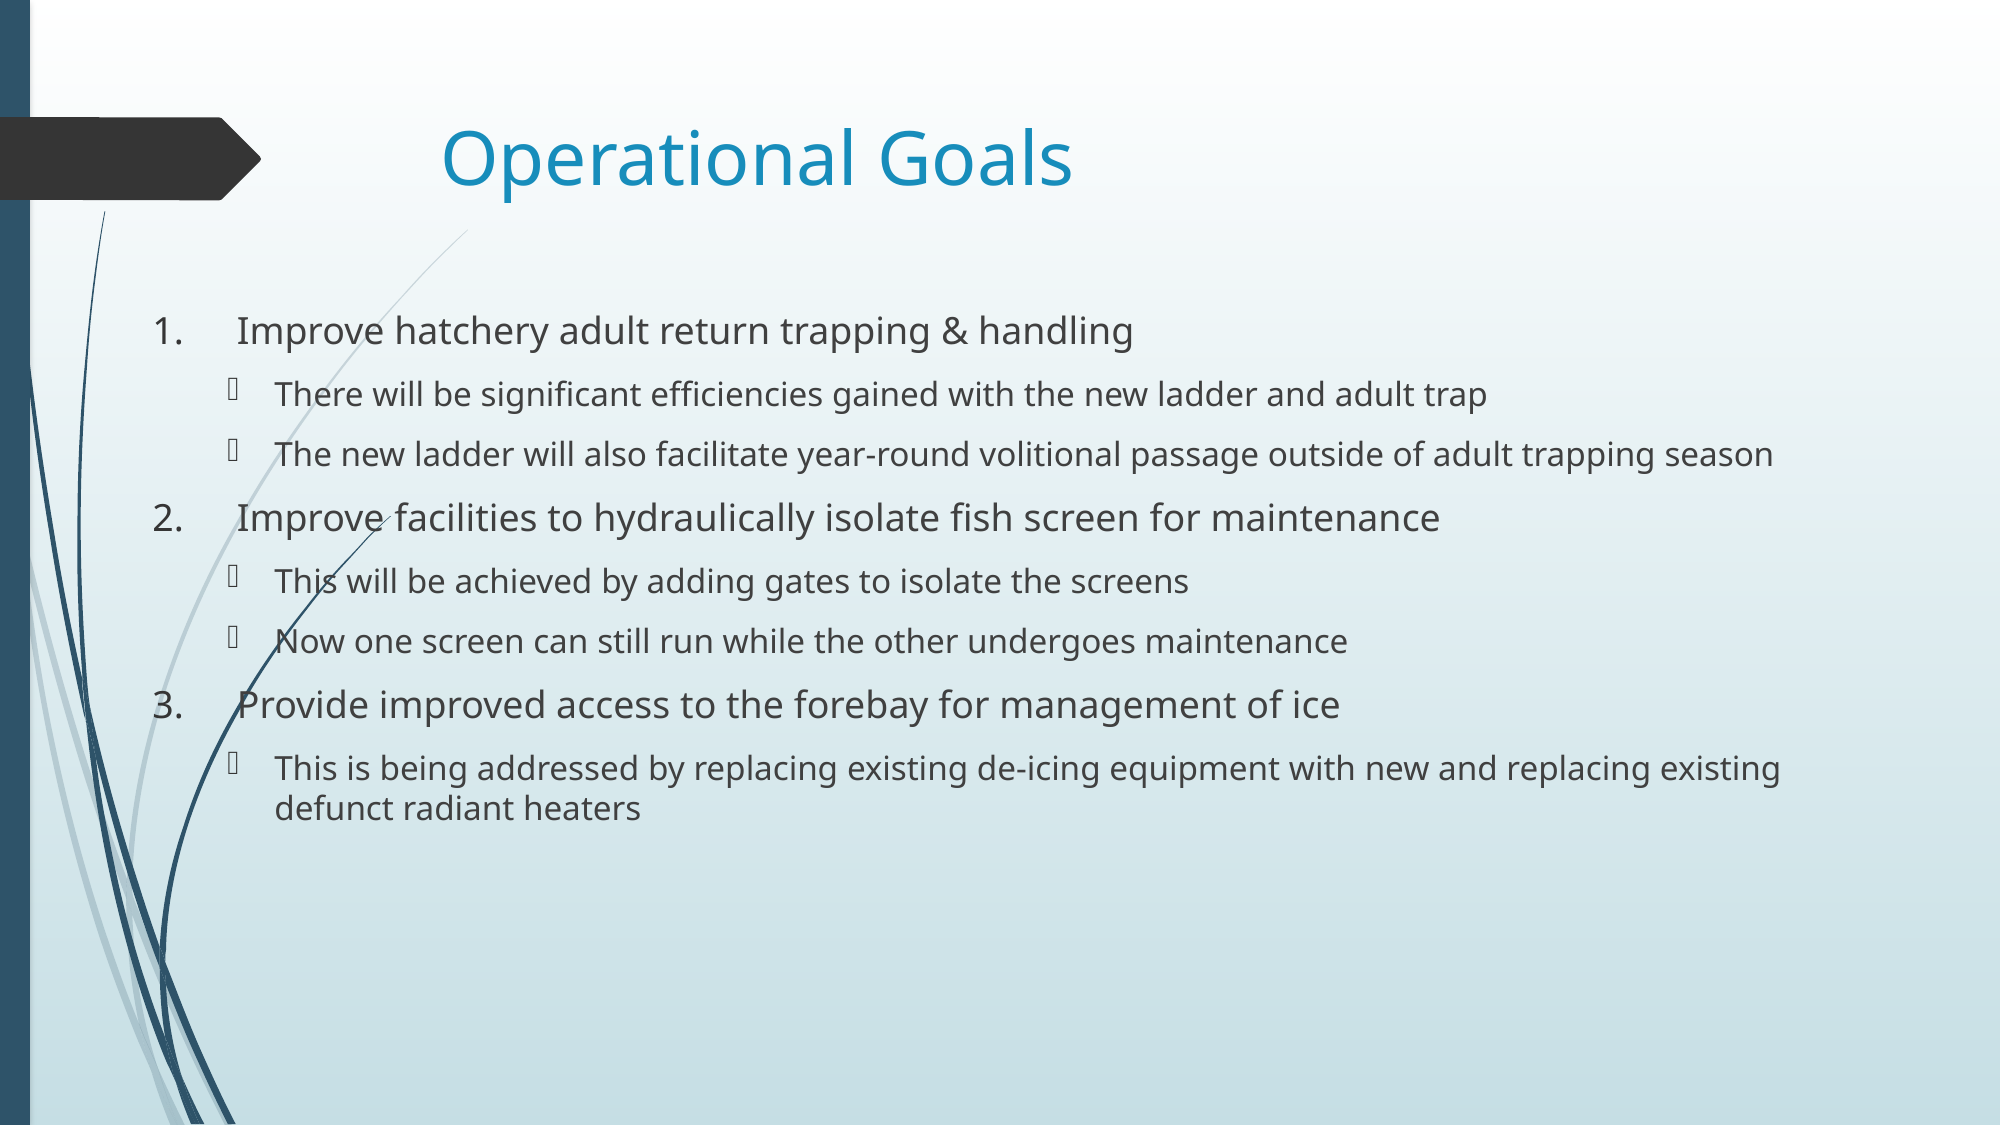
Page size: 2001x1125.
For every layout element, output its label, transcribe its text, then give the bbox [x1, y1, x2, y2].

list Improve hatchery adult return trapping & handling There will be significant efficiencies gained with the new ladder and adult trap The new ladder will also facilitate year-round volitional passage outside of adult trapping season Improve facilities to hydraulically isolate fish screen for maintenance This will be achieved by adding gates to isolate the screens Now one screen can still run while the other undergoes maintenance Provide improved access to the forebay for management of ice This is being addressed by replacing existing de-icing equipment with new and replacing existing defunct radiant heaters [137, 299, 1900, 1014]
title Operational Goals [425, 102, 1888, 299]
